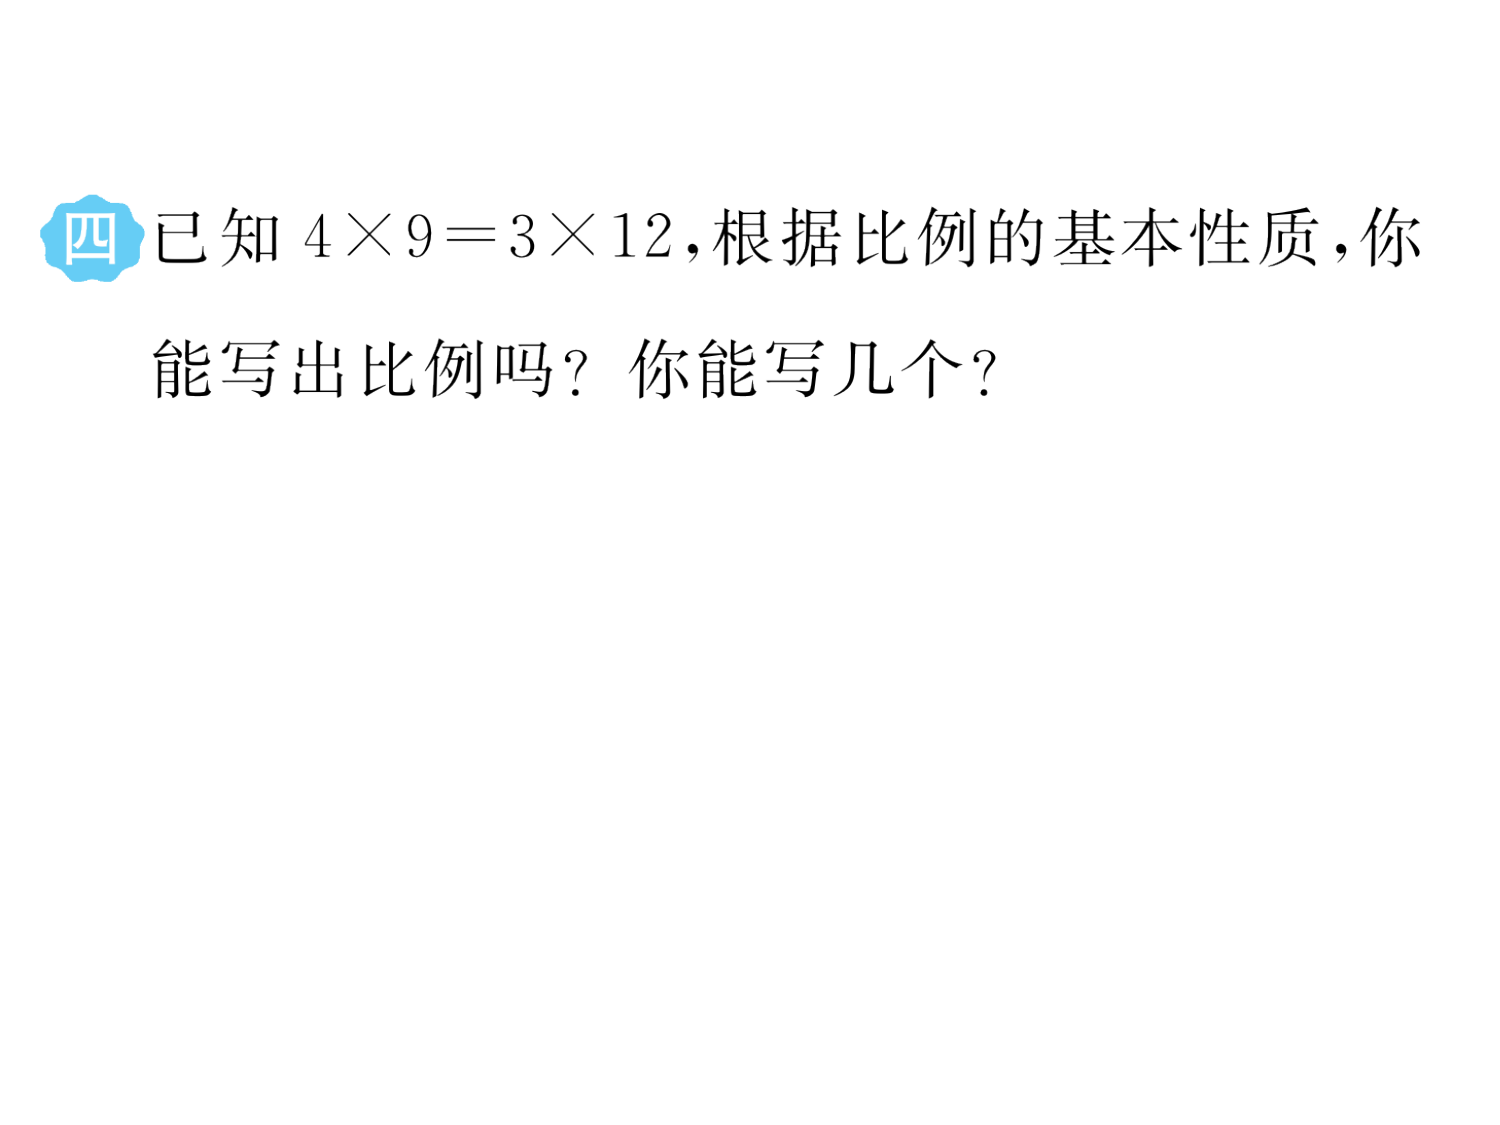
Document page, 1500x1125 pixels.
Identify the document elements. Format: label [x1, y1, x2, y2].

picture [35, 177, 1453, 891]
